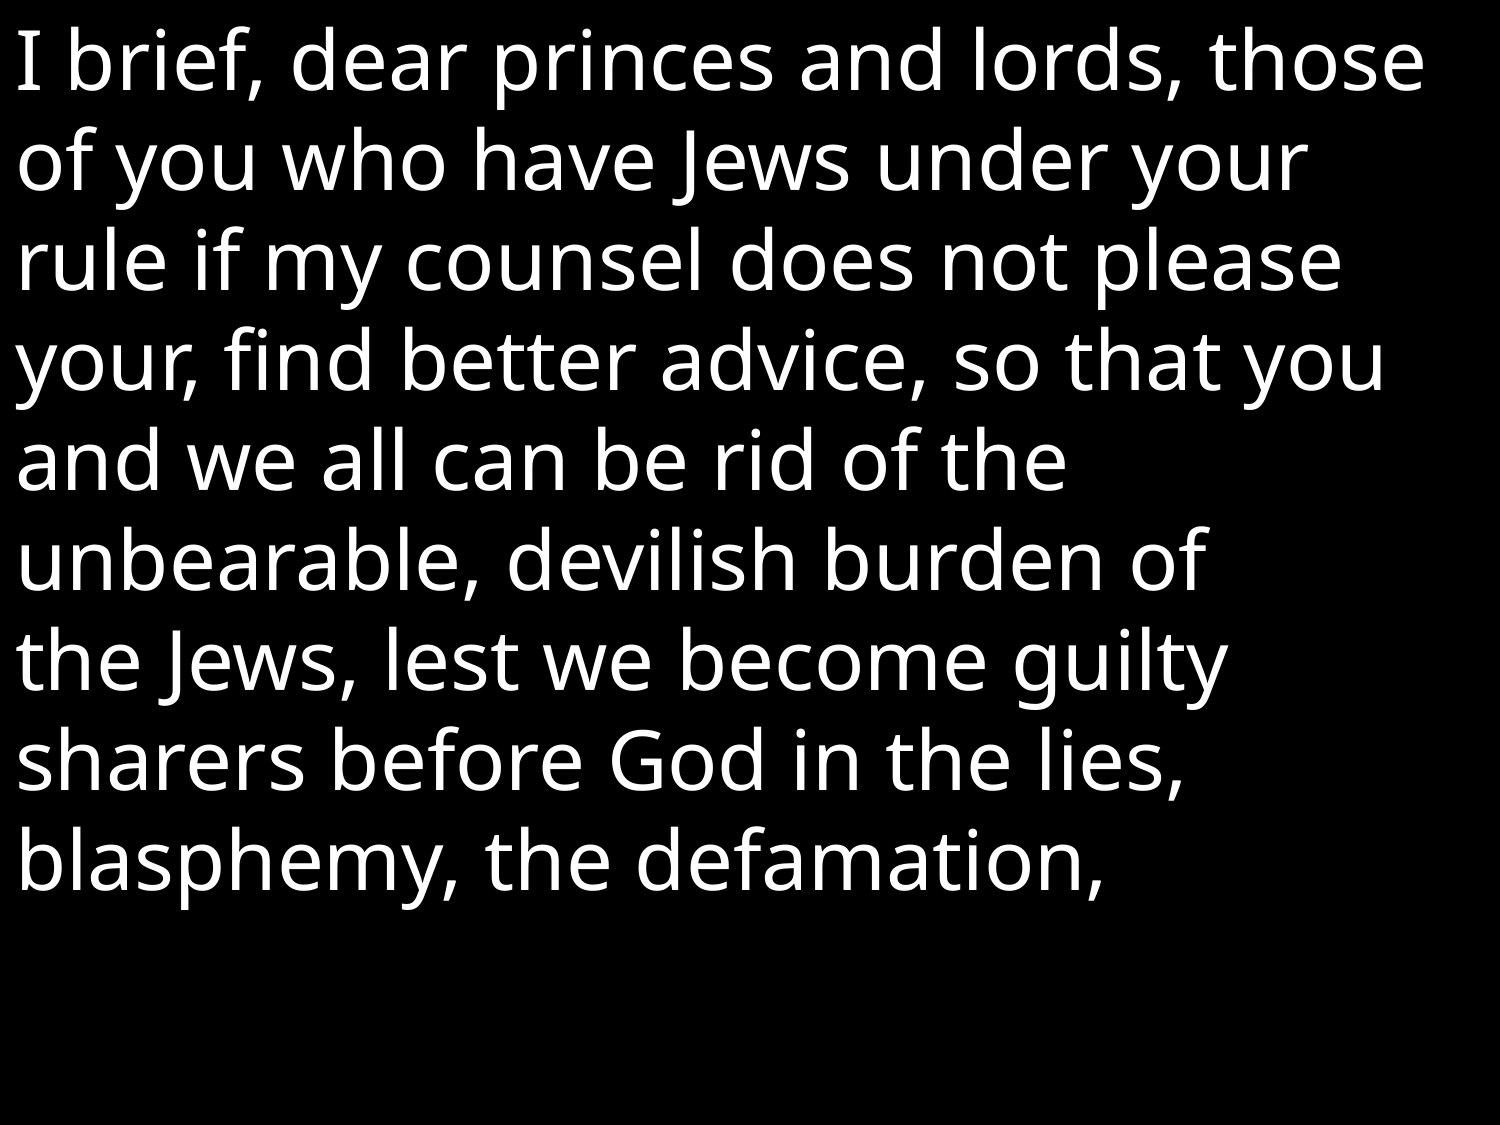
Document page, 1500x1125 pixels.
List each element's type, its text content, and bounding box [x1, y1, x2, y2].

subtitle I brief, dear princes and lords, those of you who have Jews under your rule­­ if my counsel does not please your, find better advice, so that you and we all can be rid of the unbearable, devilish burden of the Jews, lest we become guilty sharers before God in the lies, blasphemy, the defamation, [0, 0, 1500, 1125]
